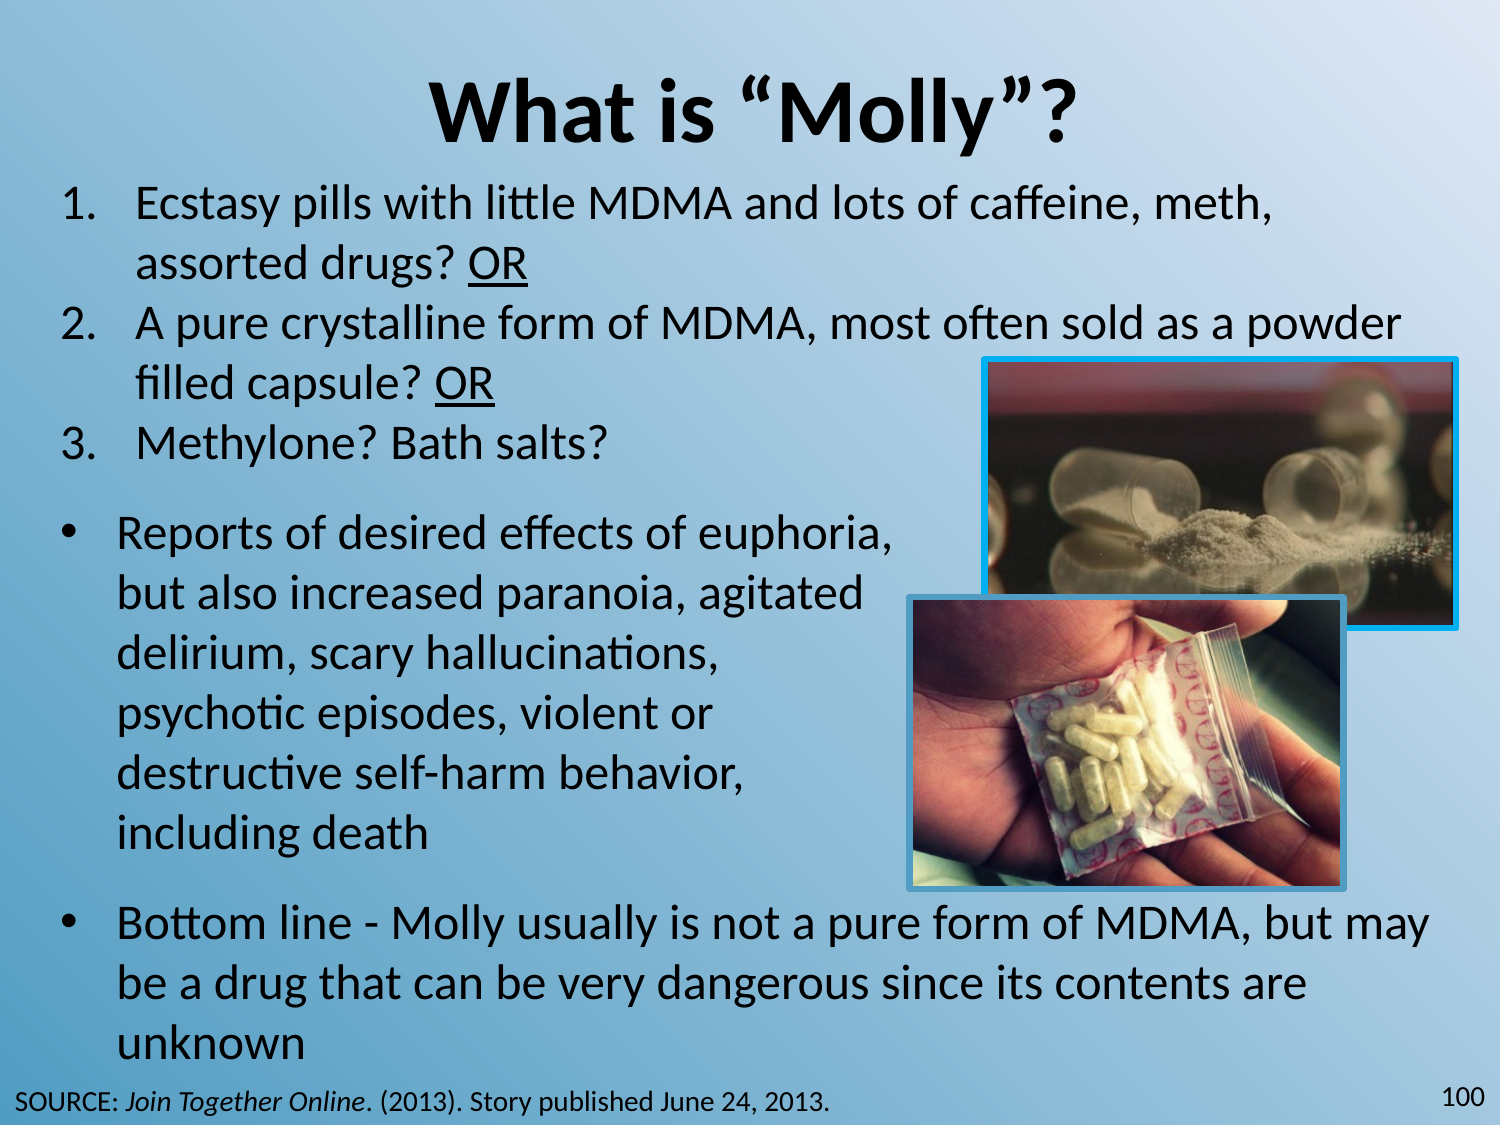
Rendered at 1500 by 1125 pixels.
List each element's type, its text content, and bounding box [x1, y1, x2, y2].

slide_number 100 [1149, 1065, 1500, 1125]
picture [912, 363, 1452, 887]
title What is “Molly”? [116, 12, 1392, 162]
list Ecstasy pills with little MDMA and lots of caffeine, meth, assorted drugs? OR A pure crystalline form of MDMA, most often sold as a powder filled capsule? OR Methylone? Bath salts? Reports of desired effects of euphoria, but also increased paranoia, agitated delirium, scary hallucinations, psychotic episodes, violent or destructive self-harm behavior, including death Bottom line - Molly usually is not a pure form of MDMA, but may be a drug that can be very dangerous since its contents are unknown [45, 162, 1465, 1000]
text_box SOURCE: Join Together Online. (2013). Story published June 24, 2013. [0, 1074, 1149, 1125]
